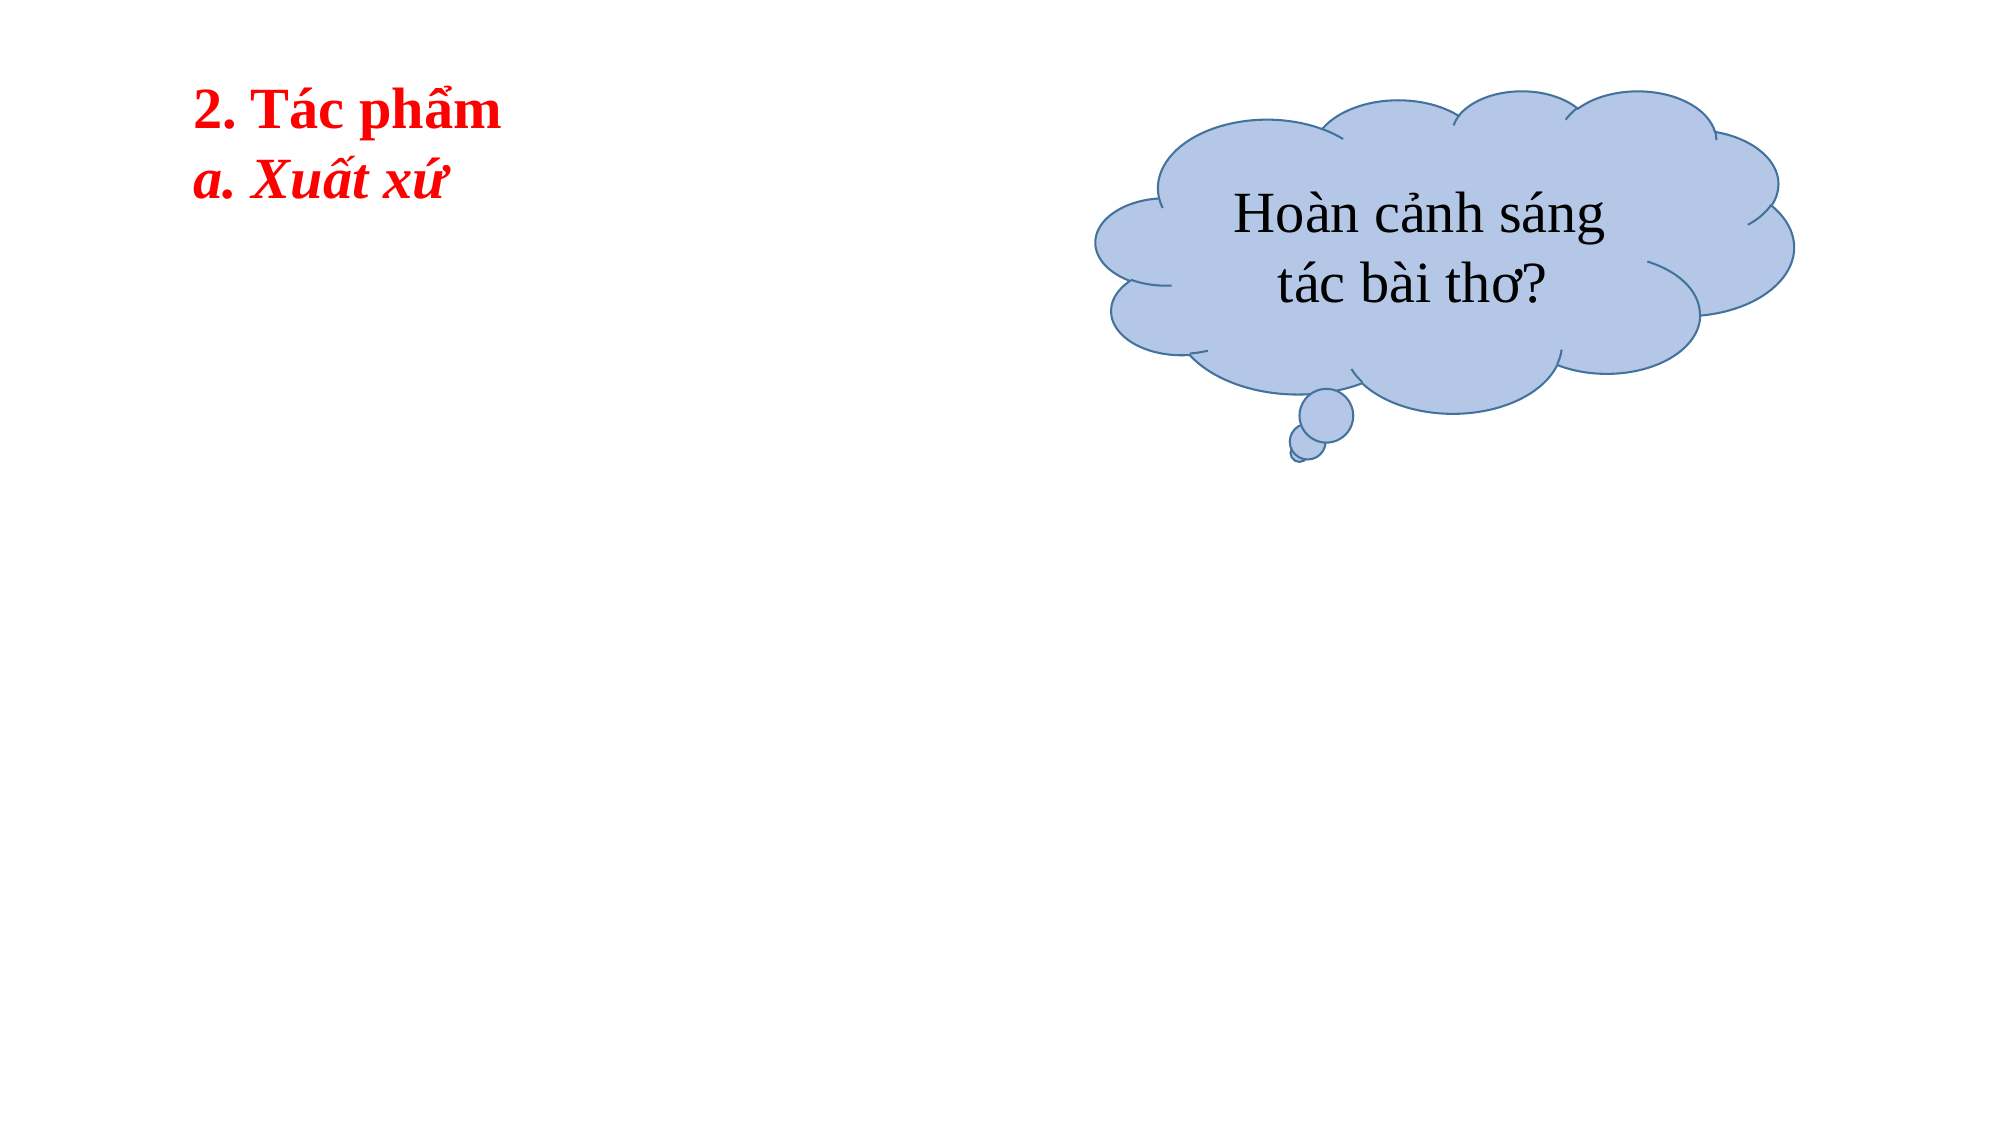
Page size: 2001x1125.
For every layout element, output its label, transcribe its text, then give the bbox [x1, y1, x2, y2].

text_box 2. Tác phẩm a. Xuất xứ [178, 62, 548, 218]
text_box Hoàn cảnh sáng tác bài thơ? [1094, 90, 1796, 464]
